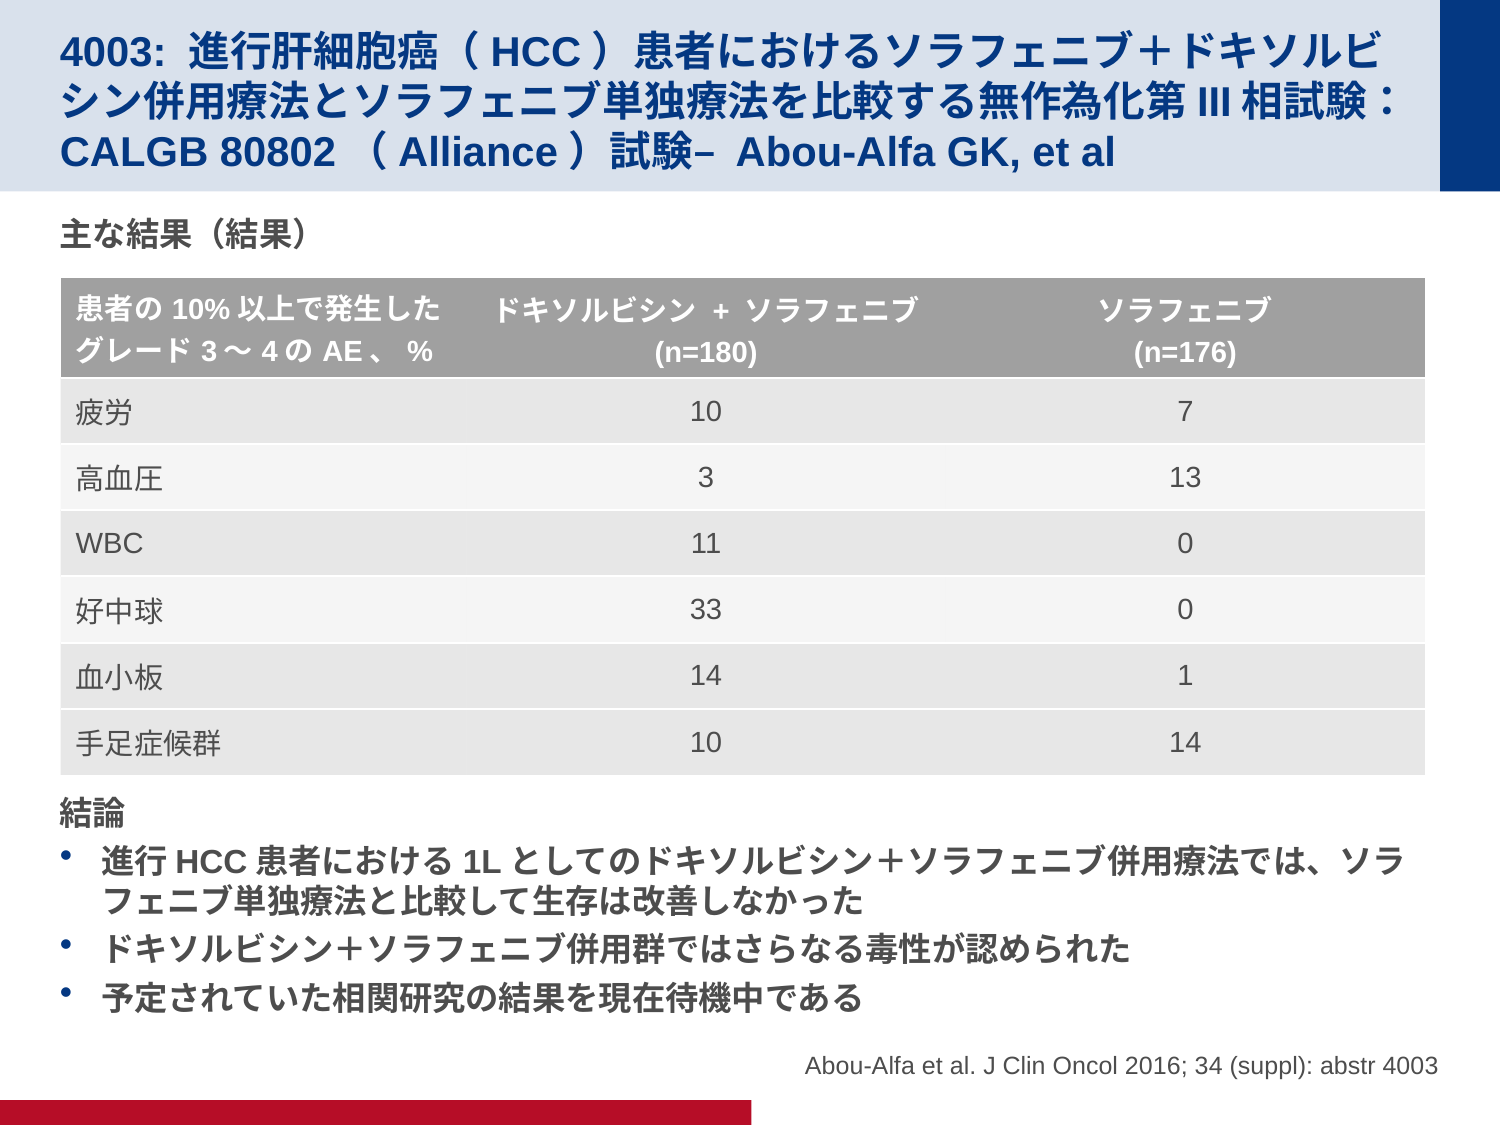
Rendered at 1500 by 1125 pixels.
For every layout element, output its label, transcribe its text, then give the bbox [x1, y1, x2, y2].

table_header ソラフェニブ (n=176) [946, 278, 1425, 377]
table_cell 7 [946, 379, 1425, 443]
table_cell 疲労 [61, 379, 466, 443]
table_cell 33 [466, 577, 946, 642]
table_cell 0 [946, 577, 1425, 642]
list 主な結果（結果） 結論 進行HCC患者における1Lとしてのドキソルビシン＋ソラフェニブ併用療法では、ソラフェニブ単独療法と比較して生存は改善しなかった ドキソルビシン＋ソラフェニブ併用群ではさらなる毒性が認められた 予定されていた相関研究の結果を現在待機中である [59, 205, 1441, 985]
title 4003: 進行肝細胞癌（HCC）患者におけるソラフェニブ＋ドキソルビシン併用療法とソラフェニブ単独療法を比較する無作為化第III相試験：CALGB 80802（Alliance）試験– Abou-Alfa GK, et al [59, 29, 1412, 162]
table_cell WBC [61, 511, 466, 575]
list Abou-Alfa et al. J Clin Oncol 2016; 34 (suppl): abstr 4003 [762, 999, 1441, 1080]
table_header ドキソルビシン + ソラフェニブ (n=180) [466, 278, 946, 377]
table_cell 10 [466, 379, 946, 443]
table_cell 11 [466, 511, 946, 575]
table_cell 高血圧 [61, 445, 466, 509]
table_cell 13 [946, 445, 1425, 509]
table_header 患者の10%以上で発生したグレード3～4のAE、% [61, 278, 466, 377]
table_cell 14 [946, 710, 1425, 775]
table_cell 1 [946, 644, 1425, 708]
table_cell 血小板 [61, 644, 466, 708]
table_cell 0 [946, 511, 1425, 575]
table_cell 3 [466, 445, 946, 509]
table_cell 10 [466, 710, 946, 775]
table_cell 手足症候群 [61, 710, 466, 775]
table_cell 好中球 [61, 577, 466, 642]
table_cell 14 [466, 644, 946, 708]
